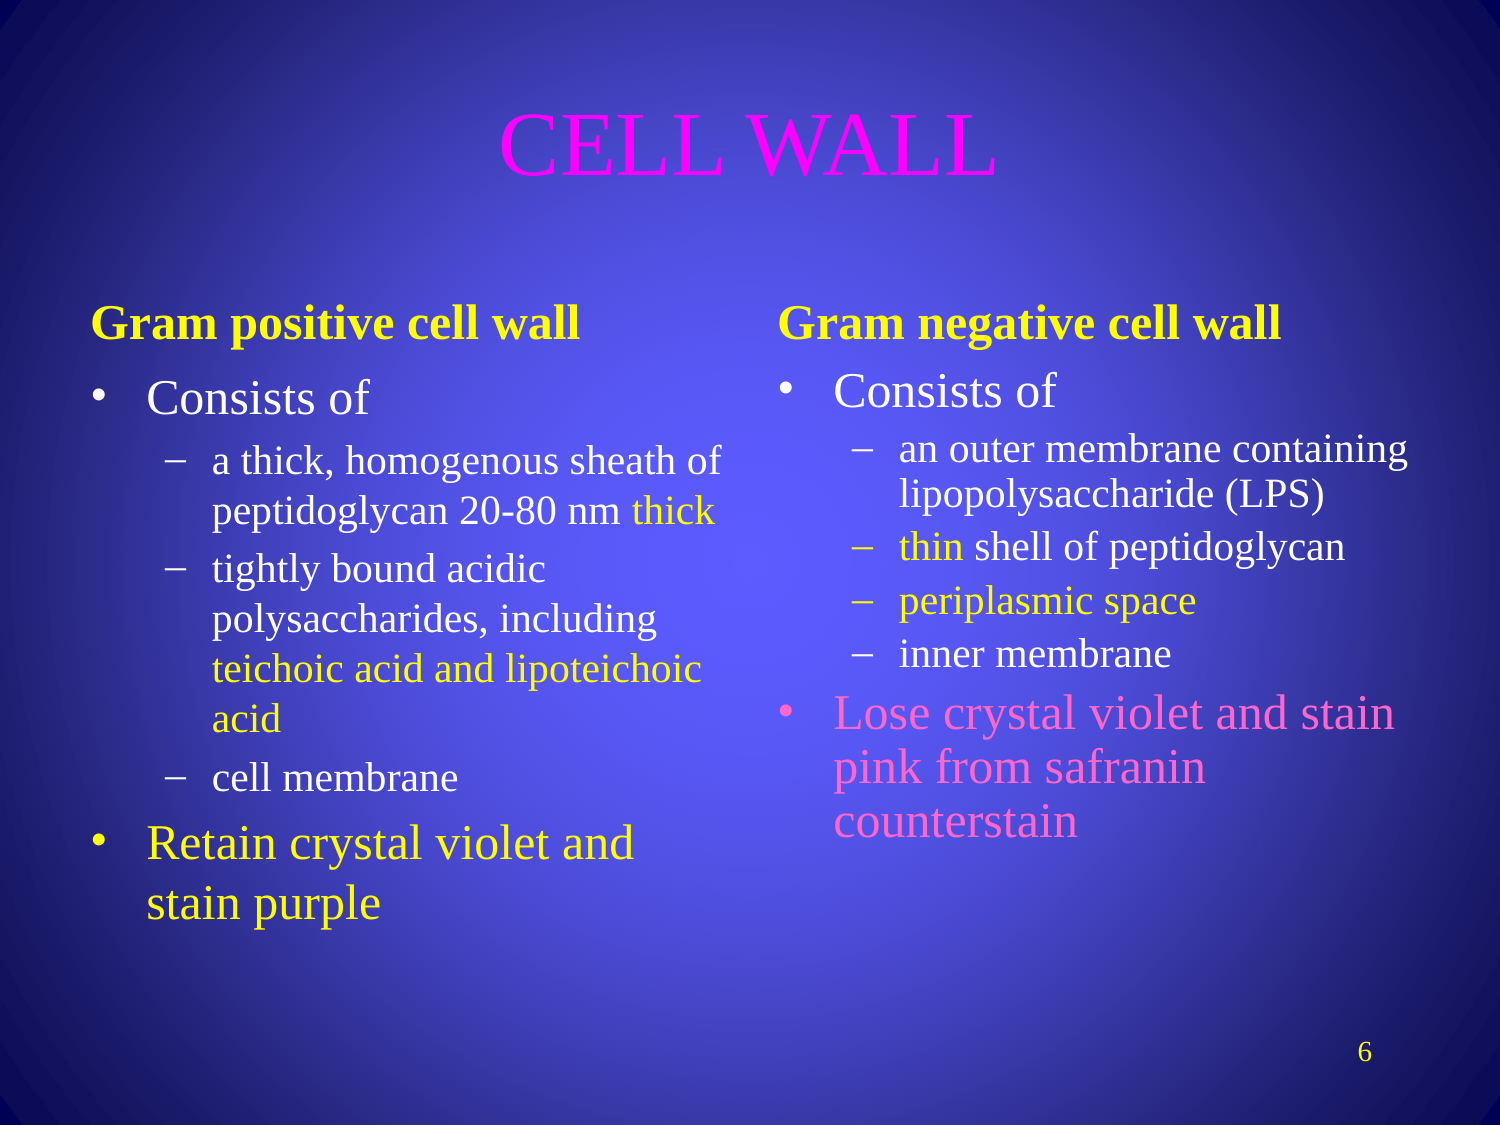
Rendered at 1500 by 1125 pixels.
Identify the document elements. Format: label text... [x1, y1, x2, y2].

text_box ‹#› [1074, 1024, 1388, 1100]
title CELL WALL [75, 45, 1425, 233]
list Consists of a thick, homogenous sheath of peptidoglycan 20-80 nm thick tightly bound acidic polysaccharides, including teichoic acid and lipoteichoic acid cell membrane Retain crystal violet and stain purple [75, 356, 738, 1005]
picture [0, 0, 1500, 1125]
list Consists of an outer membrane containing lipopolysaccharide (LPS) thin shell of peptidoglycan periplasmic space inner membrane Lose crystal violet and stain pink from safranin counterstain [761, 356, 1425, 1005]
list Gram positive cell wall [75, 251, 738, 356]
list Gram negative cell wall [761, 251, 1425, 356]
